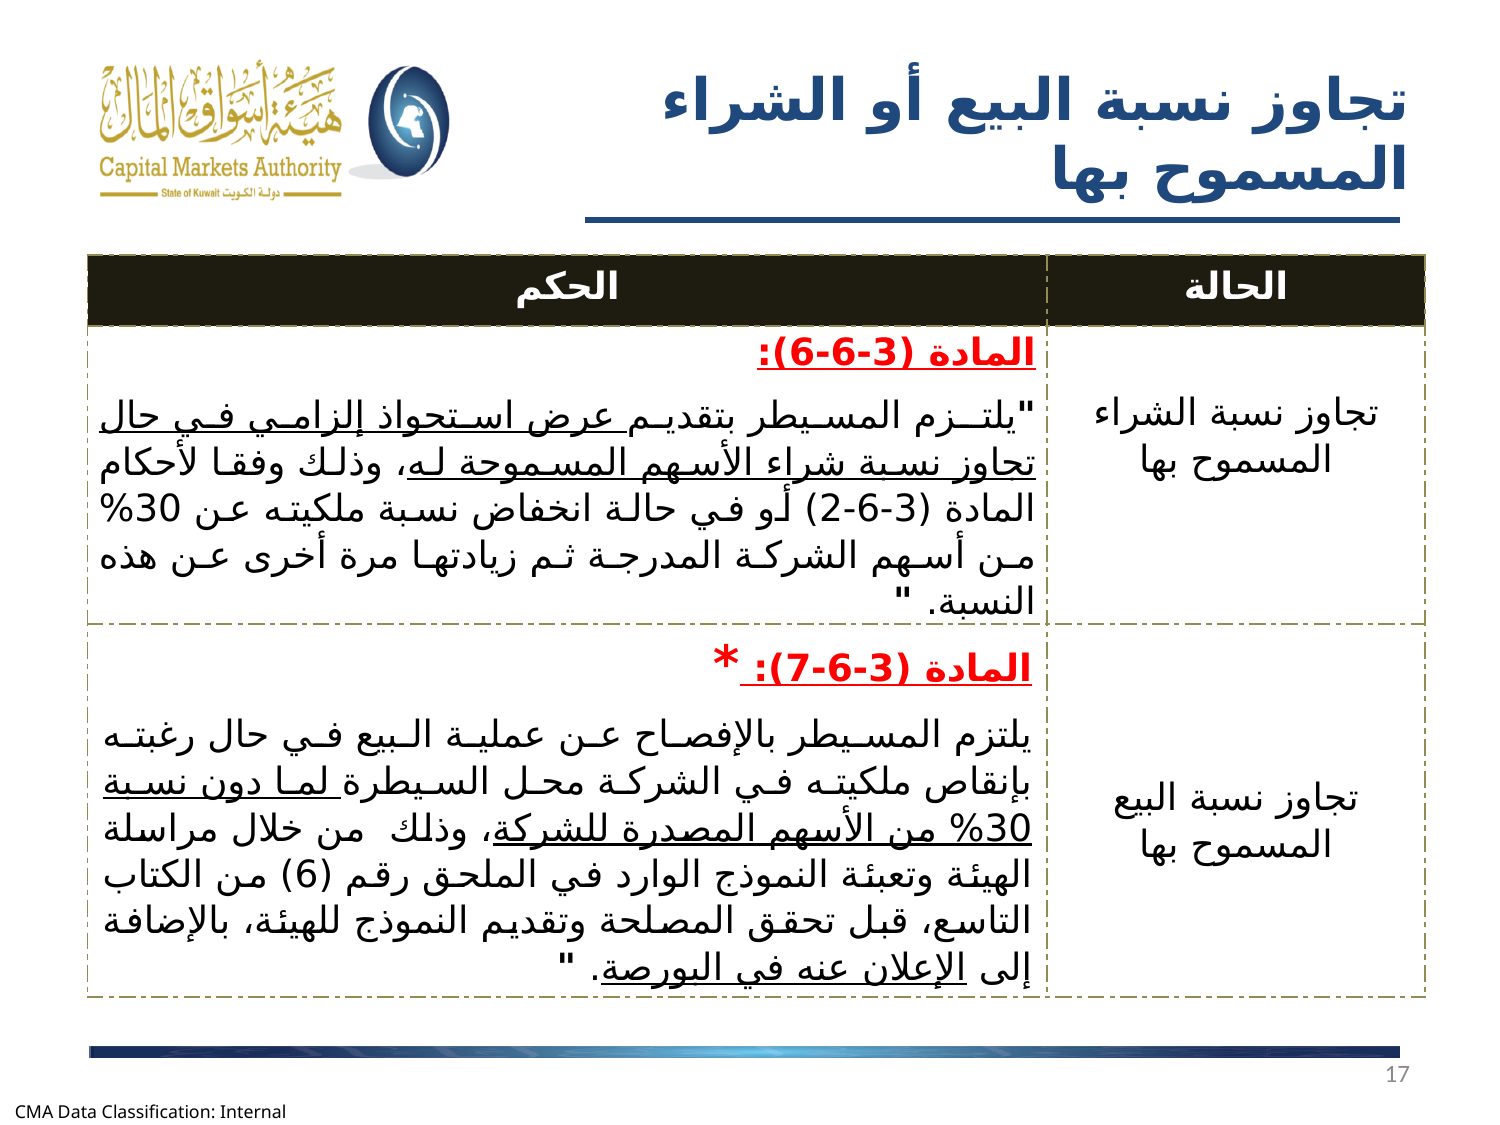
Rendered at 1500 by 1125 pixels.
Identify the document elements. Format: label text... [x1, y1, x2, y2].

picture [87, 54, 462, 205]
table_header الحالة [1047, 255, 1425, 326]
picture [87, 1046, 1401, 1059]
table_cell تجاوز نسبة البيع المسموح بها [1047, 624, 1425, 997]
title تجاوز نسبة البيع أو الشراء المسموح بها [460, 30, 1425, 233]
table_cell المادة (3-6-6): "يلتـزم المسيطر بتقديم عرض استحواذ إلزامي في حال تجاوز نسبة شراء الأسهم المسموحة له، وذلك وفقا لأحكام المادة (3-6-2) أو في حالة انخفاض نسبة ملكيته عن 30% من أسهم الشركة المدرجة ثم زيادتها مرة أخرى عن هذه النسبة. " [88, 326, 1047, 624]
slide_number 17 [1074, 1042, 1425, 1103]
table_header الحكم [88, 255, 1047, 326]
table_cell تجاوز نسبة الشراء المسموح بها [1047, 326, 1425, 624]
table_cell المادة (3-6-7): * يلتزم المسيطر بالإفصاح عن عملية البيع في حال رغبته بإنقاص ملكيته في الشركة محل السيطرة لما دون نسبة 30% من الأسهم المصدرة للشركة، وذلك من خلال مراسلة الهيئة وتعبئة النموذج الوارد في الملحق رقم (6) من الكتاب التاسع، قبل تحقق المصلحة وتقديم النموذج للهيئة، بالإضافة إلى الإعلان عنه في البورصة. " [88, 624, 1047, 997]
